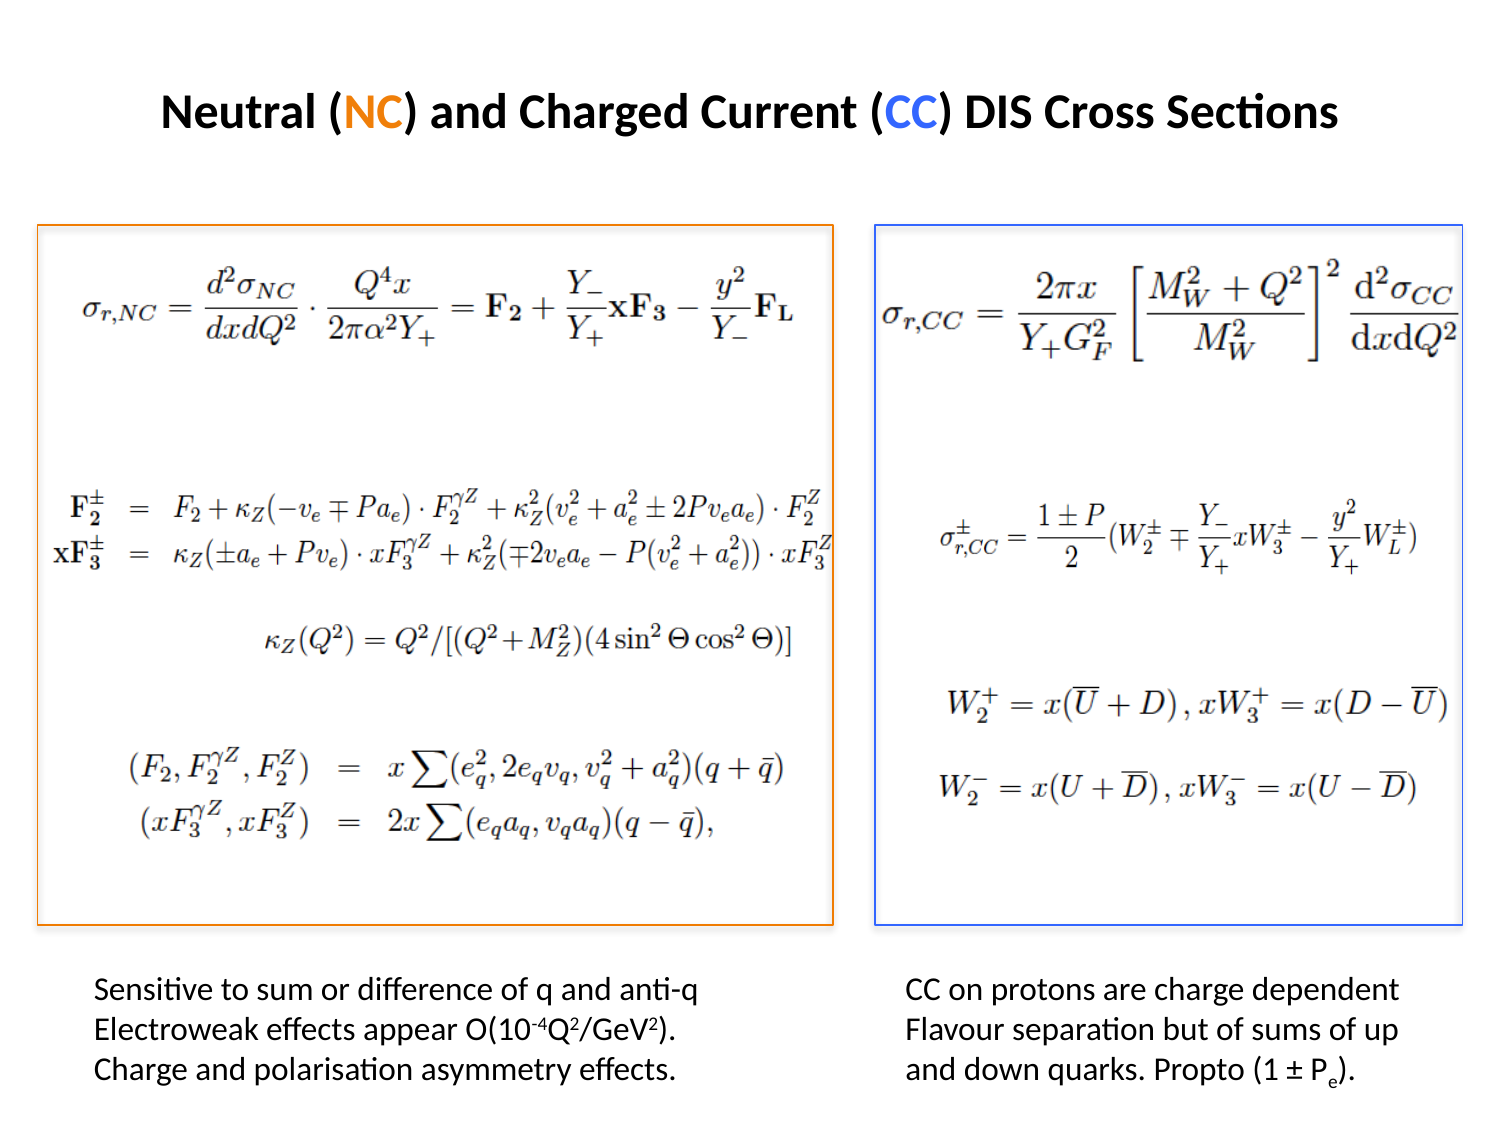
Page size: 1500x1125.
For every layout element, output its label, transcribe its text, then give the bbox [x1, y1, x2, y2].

picture [937, 493, 1419, 578]
text_box Sensitive to sum or difference of q and anti-q Electroweak effects appear O(10-4Q2/GeV2). Charge and polarisation asymmetry effects. [79, 959, 715, 1095]
text_box [874, 378, 1463, 926]
picture [118, 731, 797, 852]
picture [932, 756, 1419, 809]
picture [265, 614, 796, 661]
picture [937, 669, 1453, 732]
text_box [37, 586, 834, 926]
text_box [37, 224, 834, 474]
text_box [874, 224, 1463, 255]
picture [874, 255, 1463, 372]
picture [37, 474, 834, 578]
title Neutral (NC) and Charged Current (CC) DIS Cross Sections [112, 56, 1388, 161]
text_box CC on protons are charge dependent Flavour separation but of sums of up and down quarks. Propto (1 ± Pe). [890, 959, 1416, 1100]
picture [74, 255, 796, 353]
